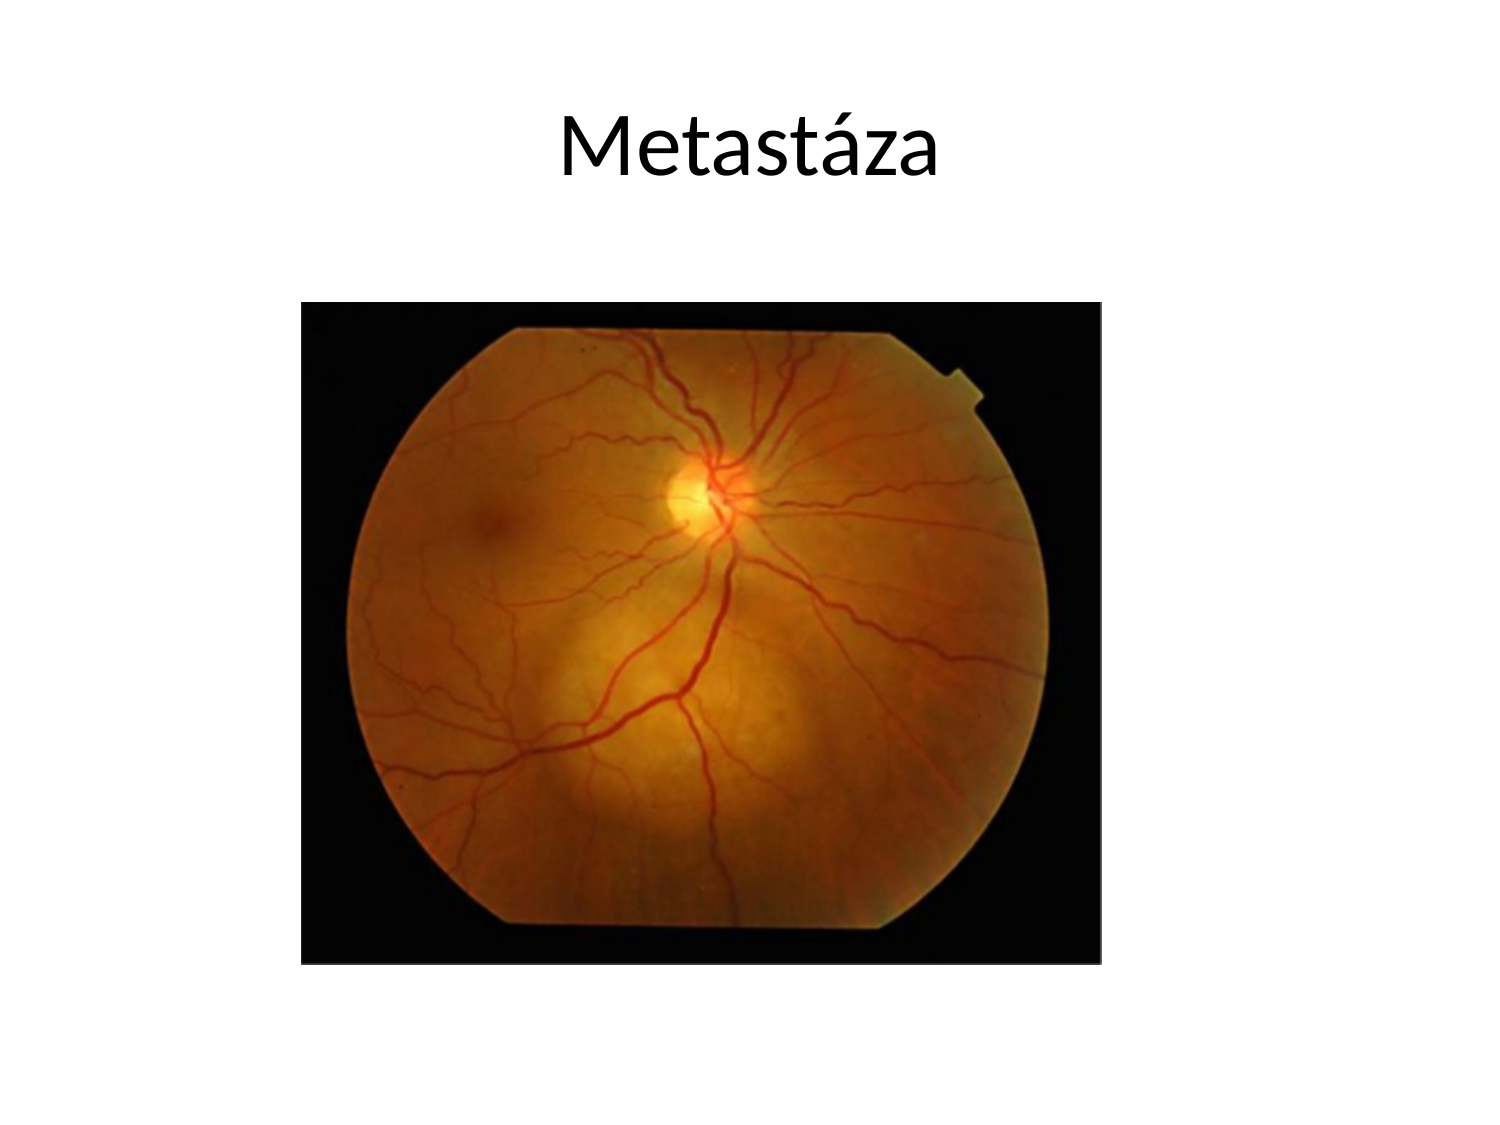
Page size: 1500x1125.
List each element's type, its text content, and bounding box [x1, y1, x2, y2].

picture [300, 302, 1102, 966]
title Metastáza [74, 44, 1426, 233]
